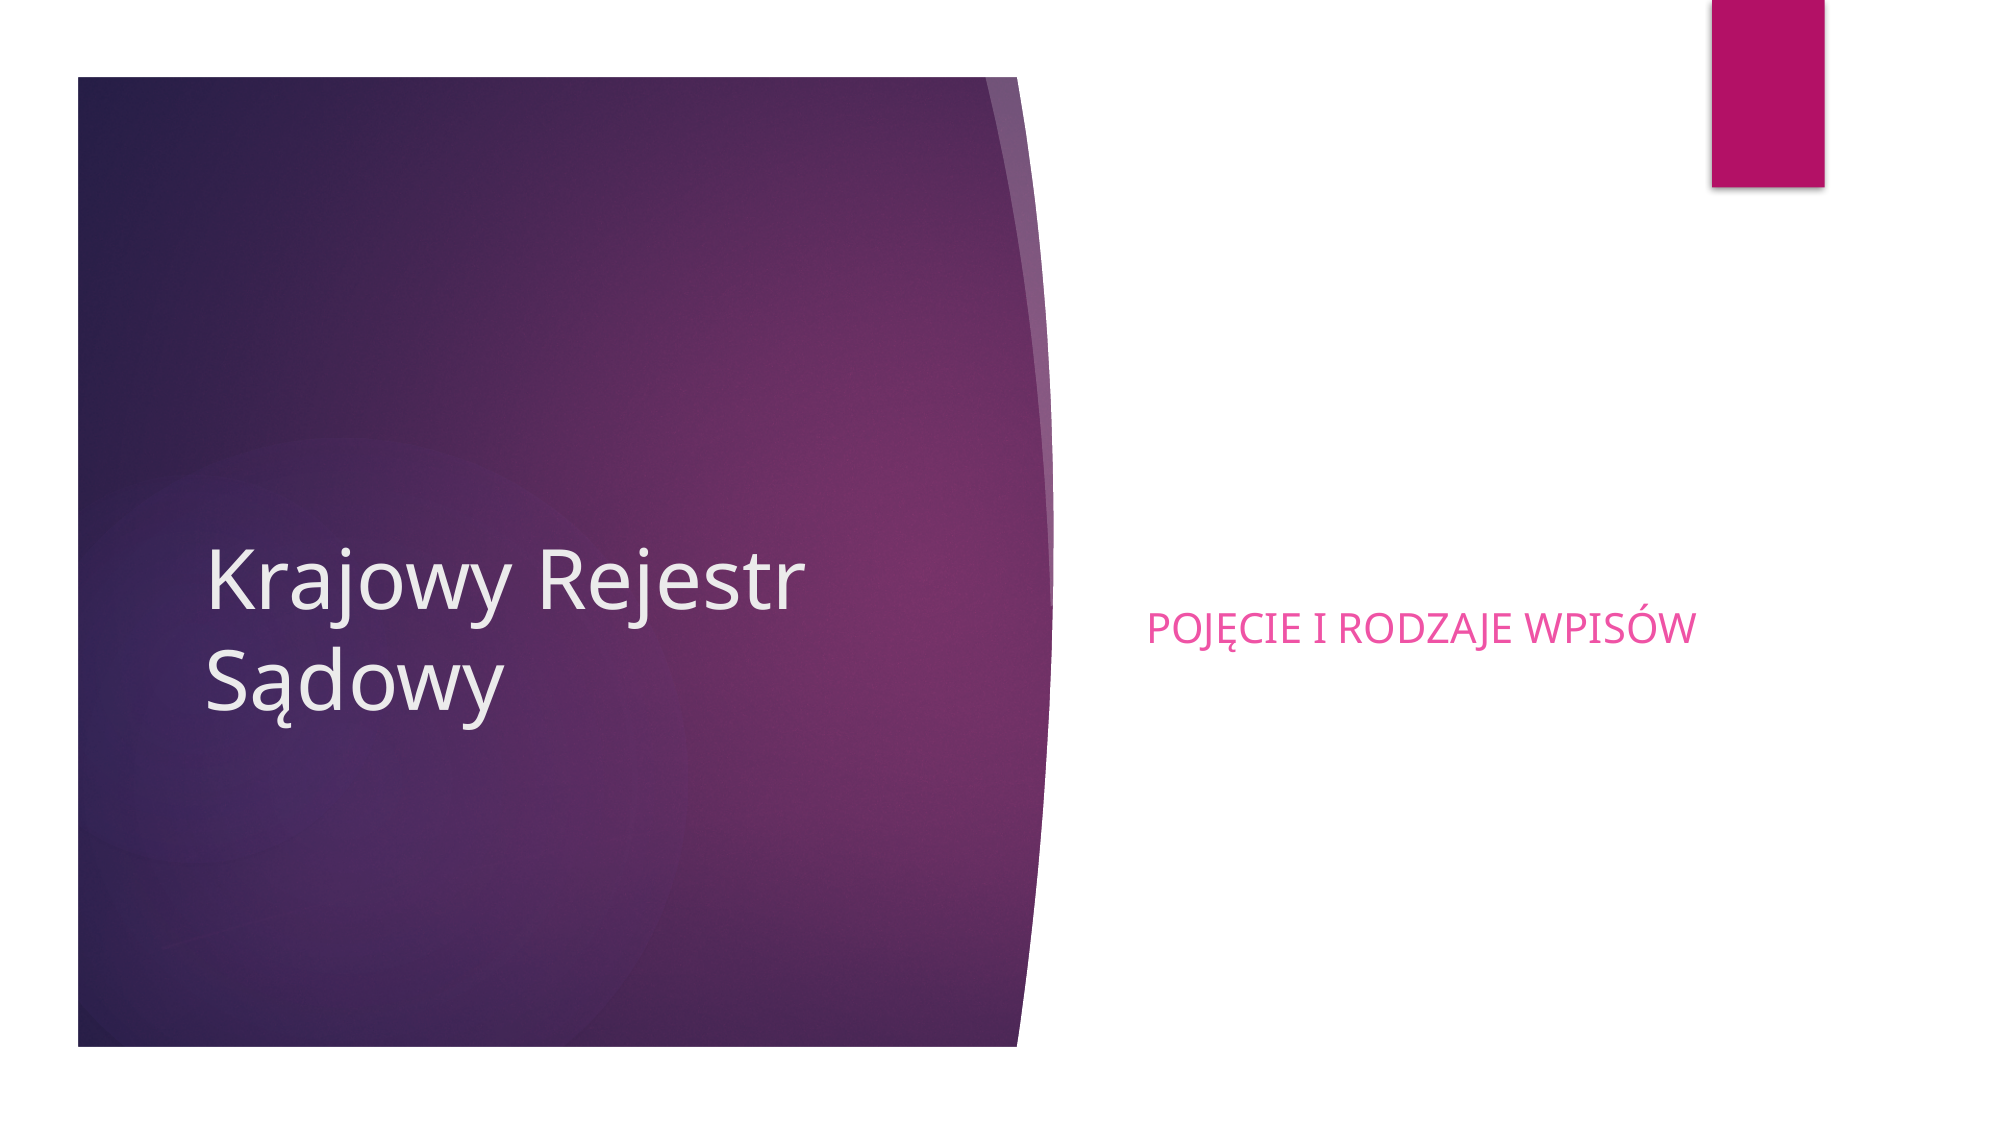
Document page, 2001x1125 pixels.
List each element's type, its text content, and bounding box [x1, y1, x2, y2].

title Krajowy Rejestr Sądowy [189, 439, 904, 814]
list Pojęcie i rodzaje wpisów [1131, 439, 1748, 814]
